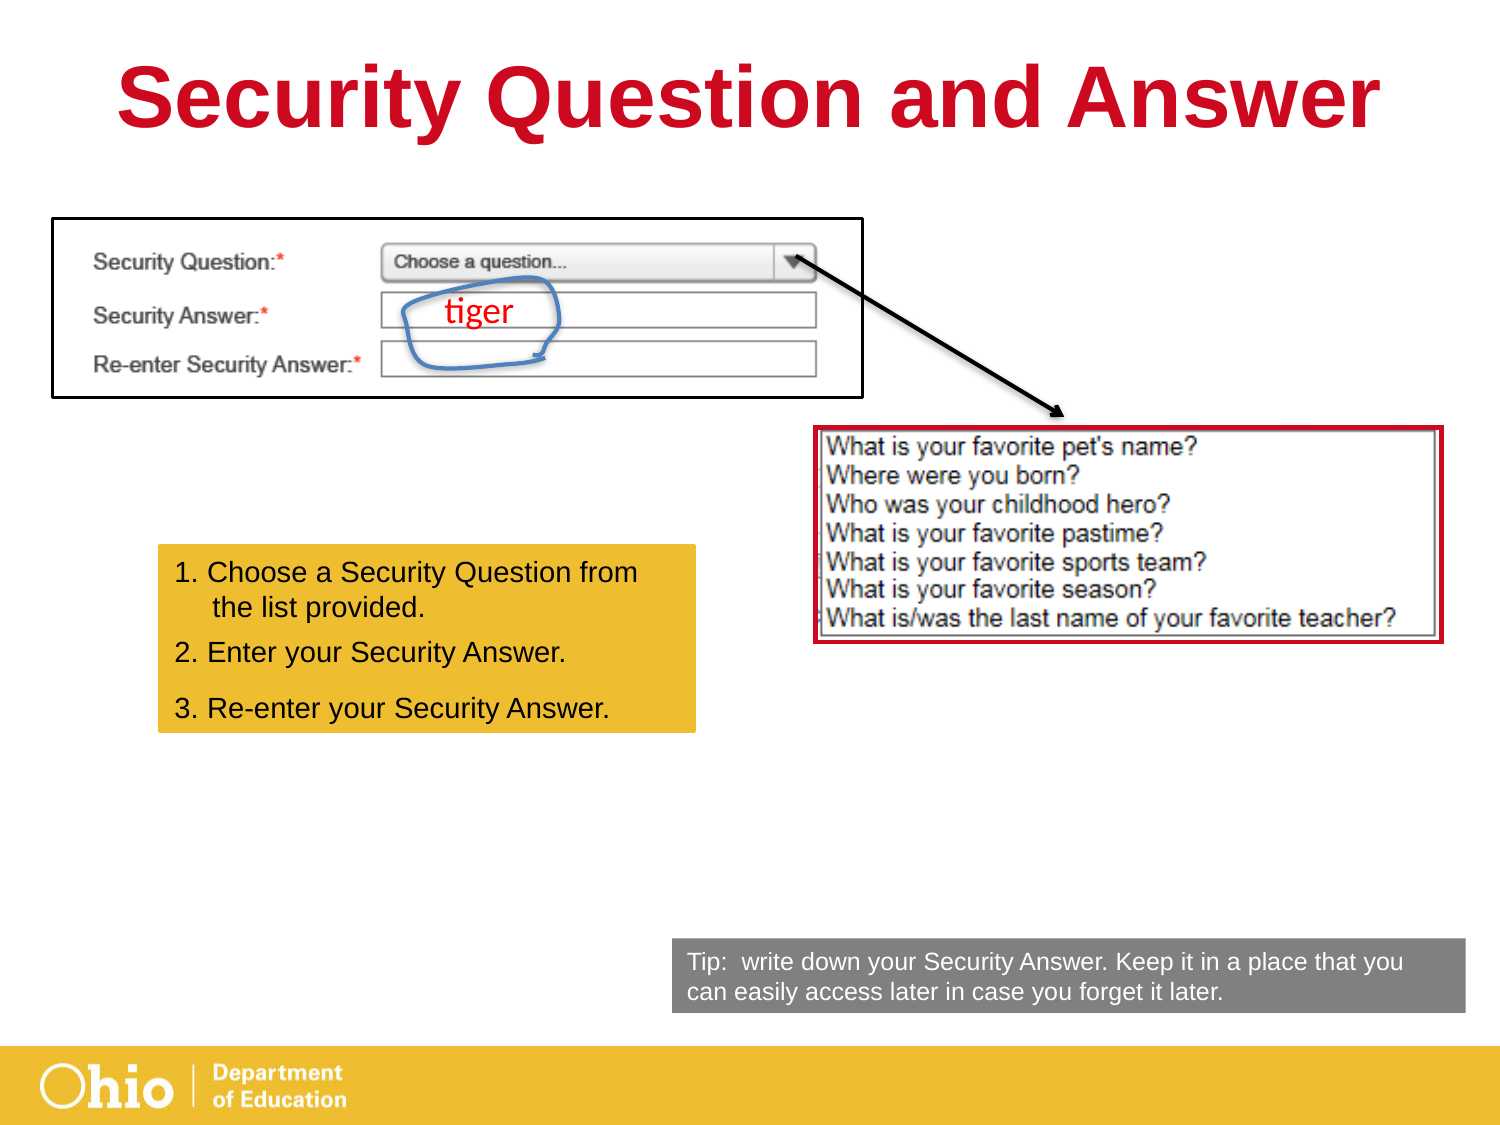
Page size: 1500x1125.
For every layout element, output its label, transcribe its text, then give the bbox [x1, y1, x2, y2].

title Security Question and Answer [32, 39, 1468, 146]
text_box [795, 255, 1065, 418]
picture [0, 1046, 1500, 1125]
picture [817, 429, 1440, 640]
text_box Tip: write down your Security Answer. Keep it in a place that you can easily access later in case you forget it later. [672, 938, 1466, 1013]
text_box 1. Choose a Security Question from the list provided. 2. Enter your Security Answer. 3. Re-enter your Security Answer. [159, 545, 695, 732]
picture [53, 219, 861, 397]
